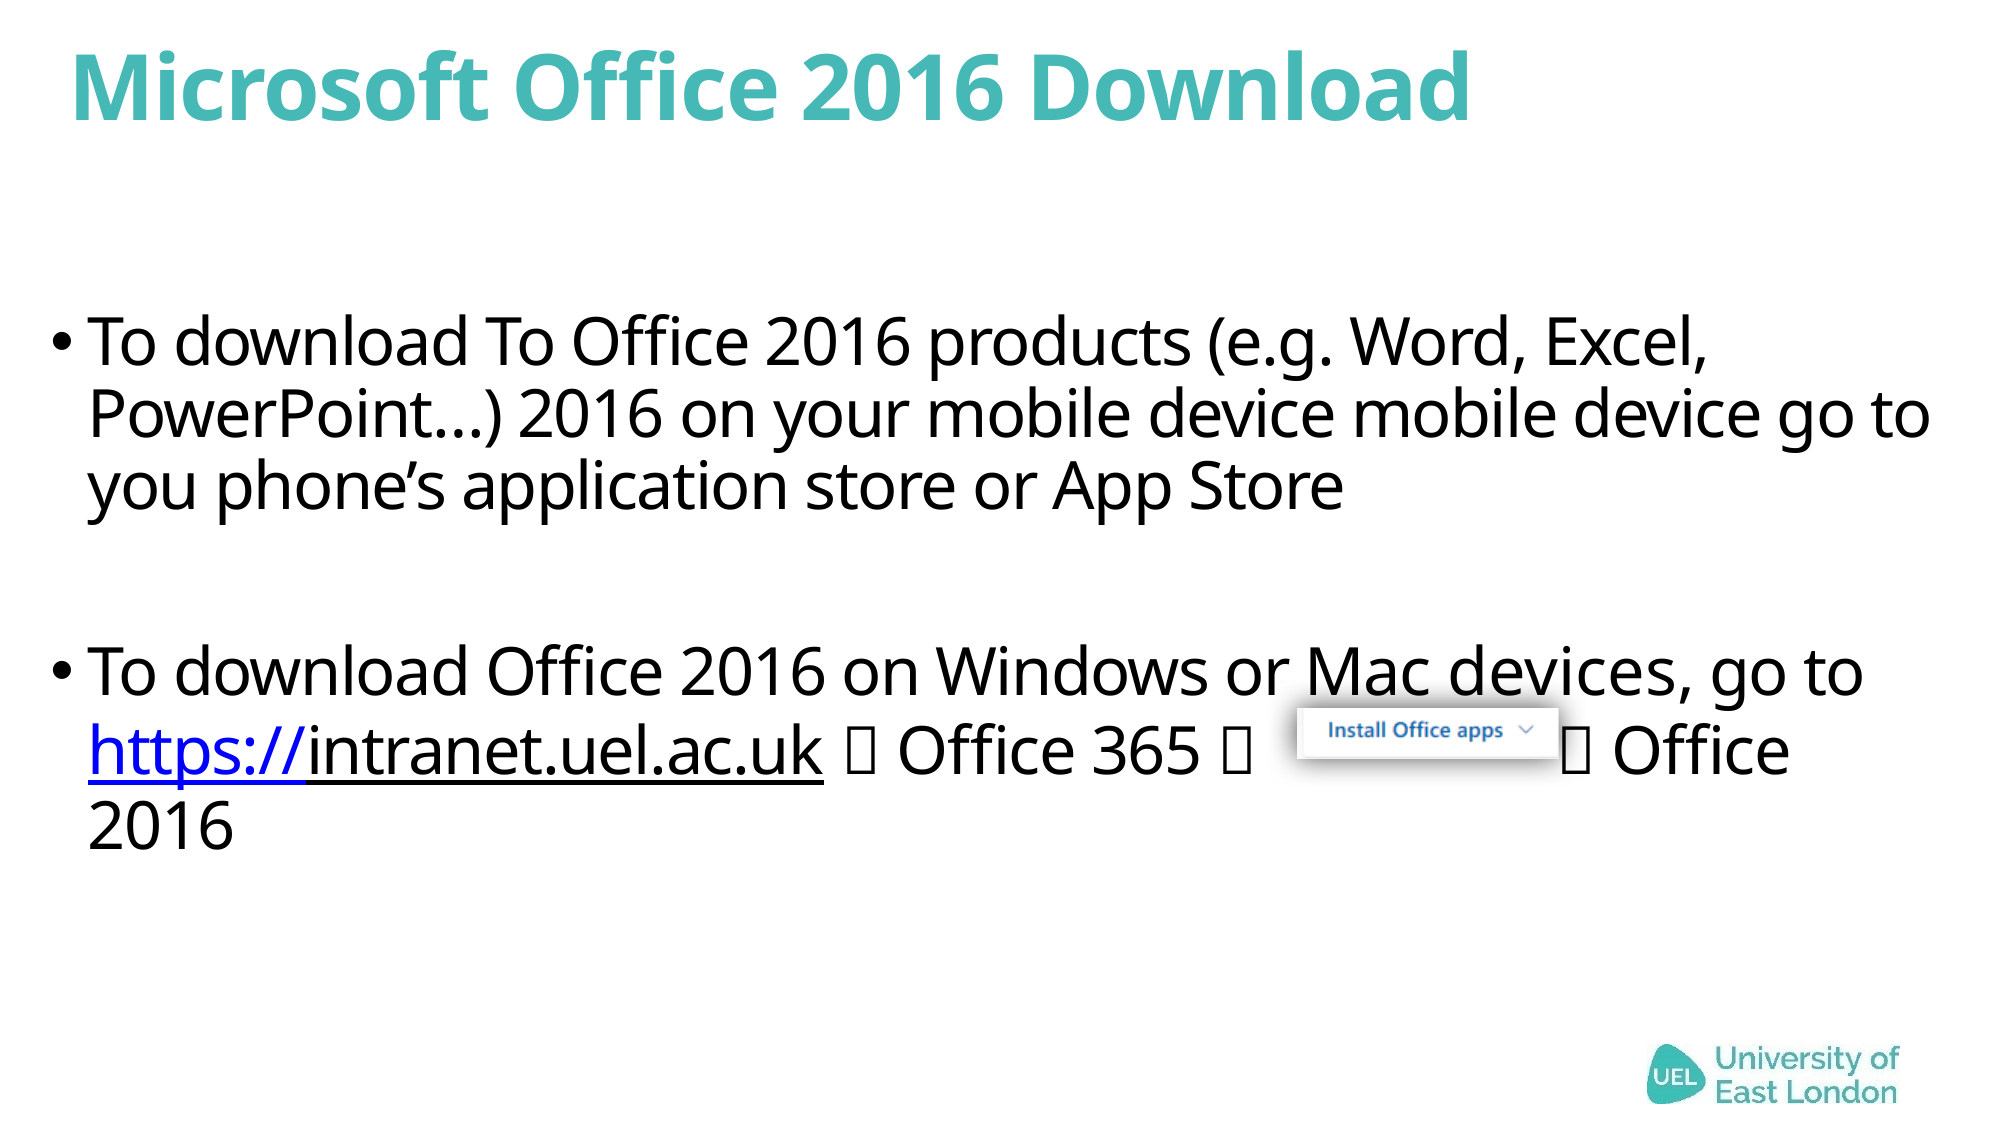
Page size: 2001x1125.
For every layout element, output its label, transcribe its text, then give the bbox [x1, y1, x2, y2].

picture [1296, 707, 1559, 759]
text_box To download To Office 2016 products (e.g. Word, Excel, PowerPoint…) 2016 on your mobile device mobile device go to you phone’s application store or App Store To download Office 2016 on Windows or Mac devices, go to https://intranet.uel.ac.uk  Office 365   Office 2016 [50, 206, 1946, 1026]
title Microsoft Office 2016 Download [69, 40, 1931, 141]
picture [1647, 1044, 1900, 1104]
